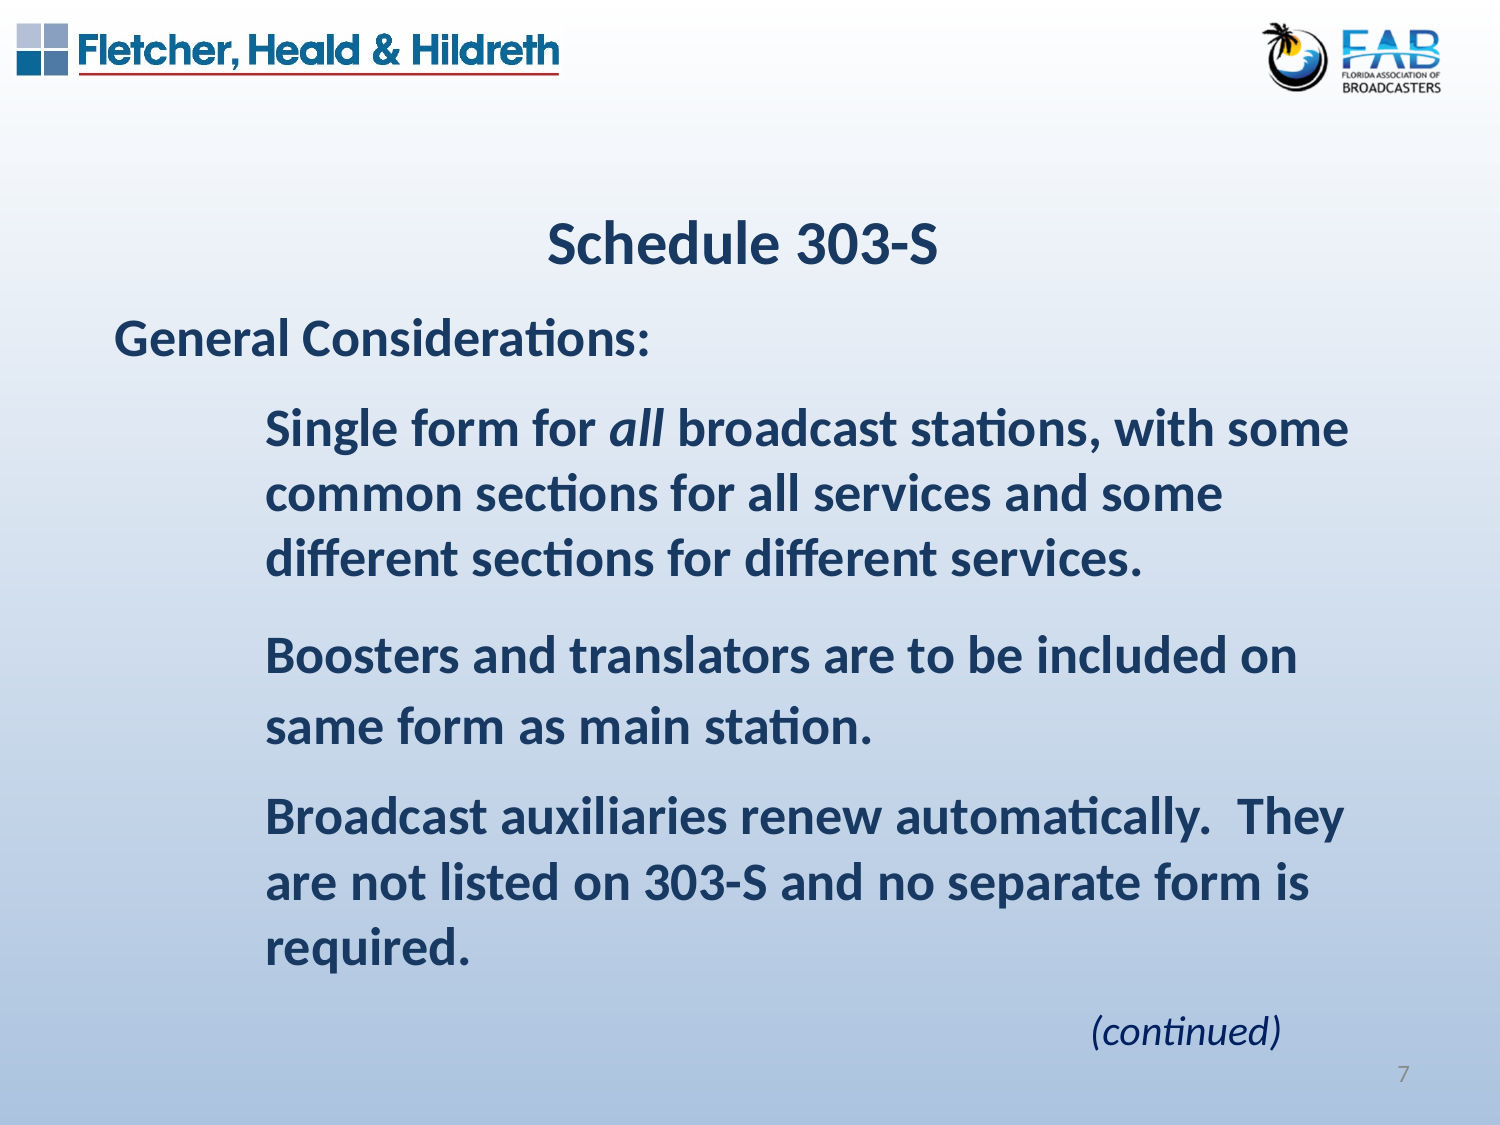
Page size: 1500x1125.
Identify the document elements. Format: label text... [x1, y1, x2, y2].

list Schedule 303-S General Considerations: Single form for all broadcast stations, with some common sections for all services and some different sections for different services. Boosters and translators are to be included on same form as main station. Broadcast auxiliaries renew automatically. They are not listed on 303-S and no separate form is required. [99, 187, 1388, 1001]
picture [12, 21, 563, 79]
picture [1258, 16, 1442, 101]
slide_number 7 [1074, 1042, 1425, 1103]
text_box (continued) [1074, 996, 1413, 1042]
